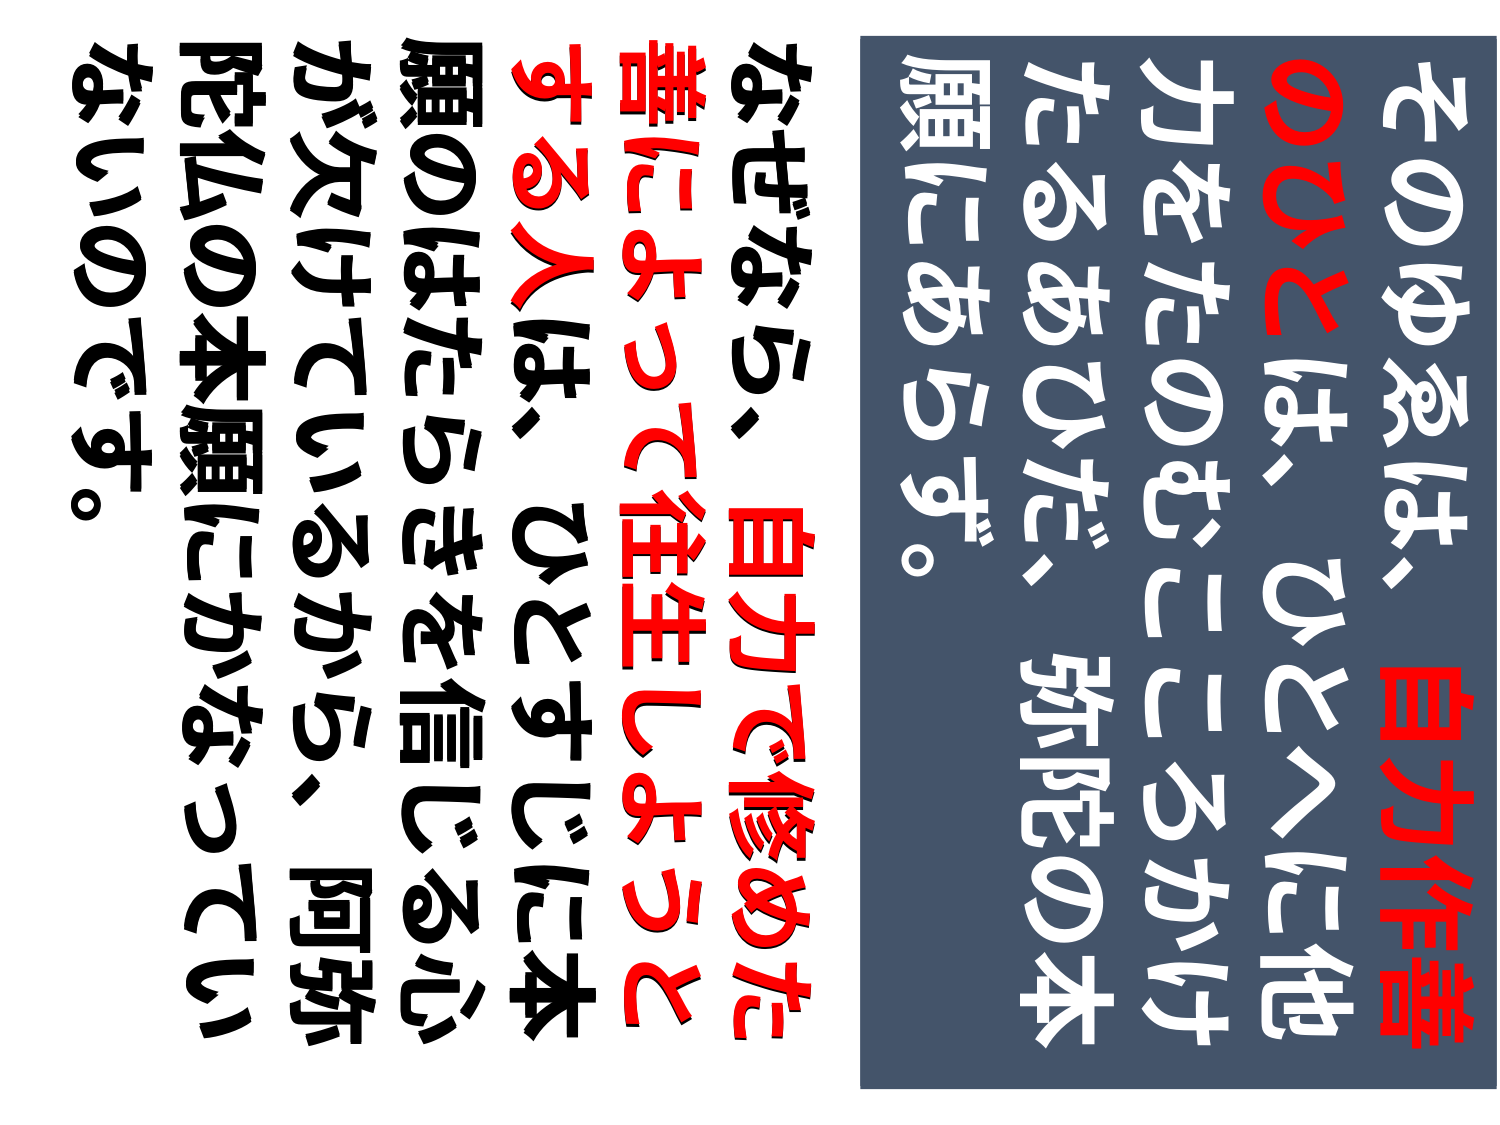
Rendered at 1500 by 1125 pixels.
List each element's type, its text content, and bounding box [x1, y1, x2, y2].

text_box なぜなら、自力で修めた善によって往生しようとする人は、ひとすじに本願のはたらきを信じる心が欠けているから、阿弥陀仏の本願にかなっていないのです。 [0, 21, 837, 1075]
text_box そのゆゑは、自力作善のひとは、ひとへに他力をたのむこころかけたるあひだ、弥陀の本願にあらず。 [860, 35, 1497, 39]
text_box そのゆゑは、自力作善のひとは、ひとへに他力をたのむこころかけたるあひだ、弥陀の本願にあらず。 [860, 39, 1497, 1090]
